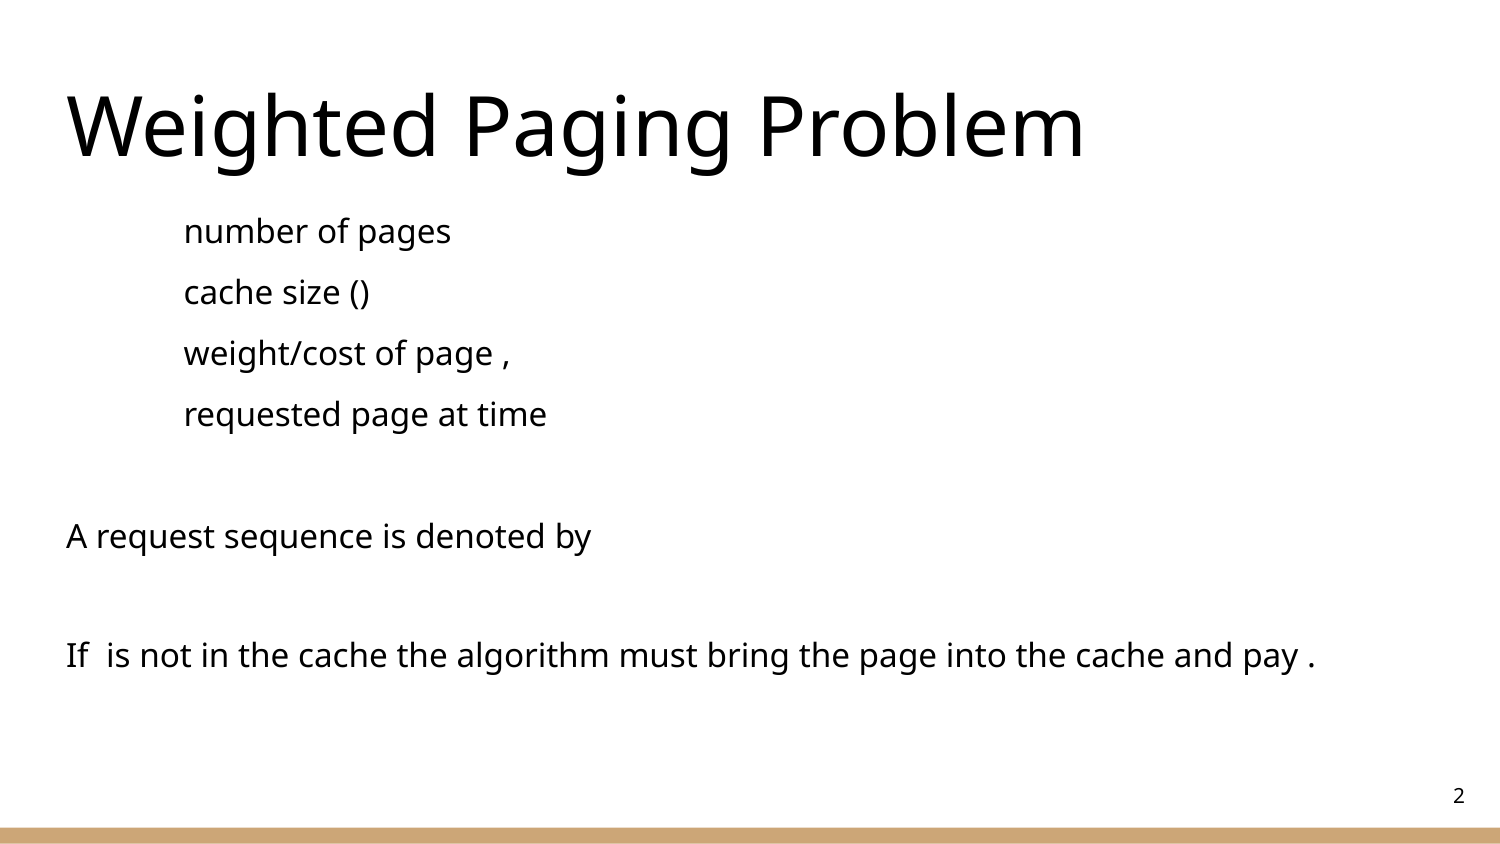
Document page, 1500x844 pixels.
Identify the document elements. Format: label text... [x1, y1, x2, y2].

title Weighted Paging Problem [51, 51, 1449, 189]
slide_number 2 [1389, 764, 1480, 830]
